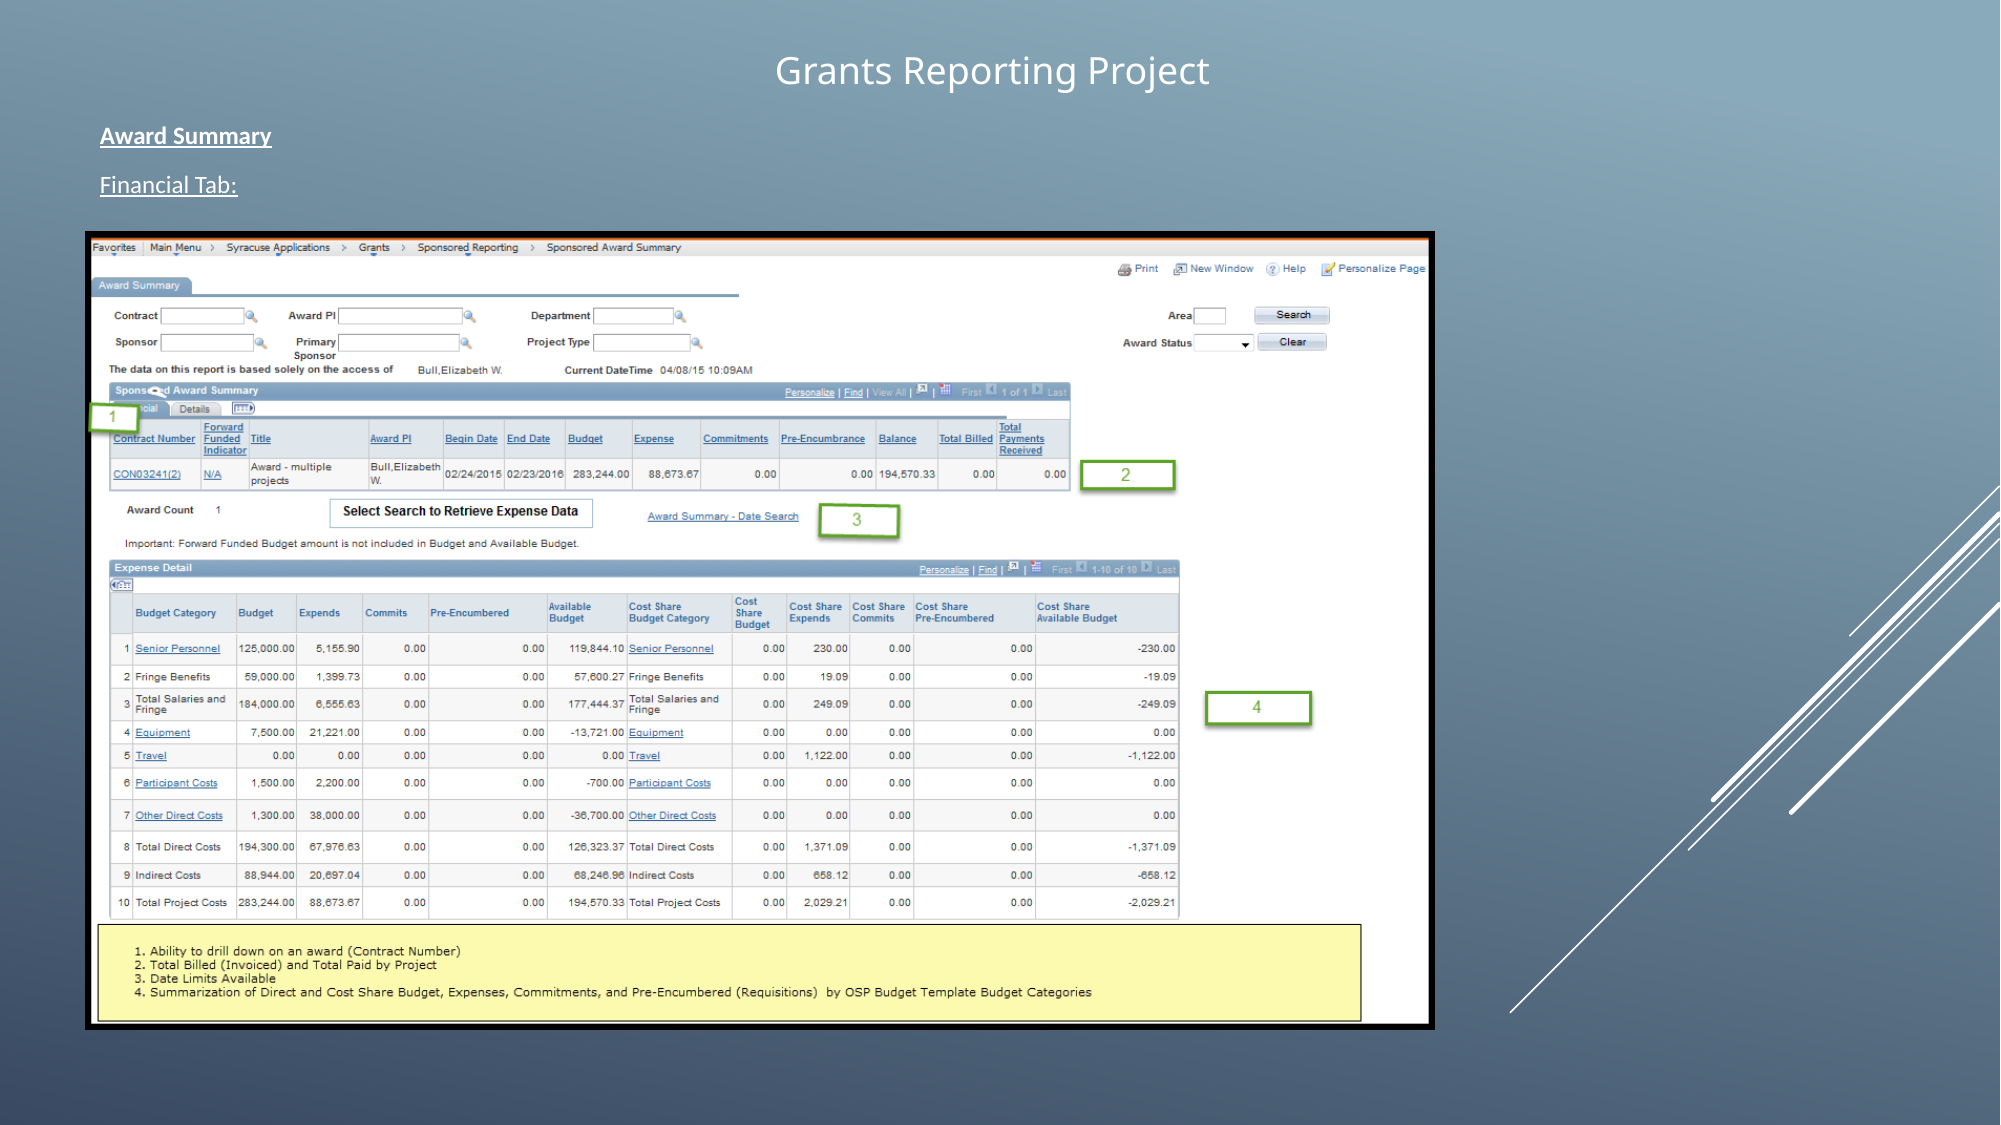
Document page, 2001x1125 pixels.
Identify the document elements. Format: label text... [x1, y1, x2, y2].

text_box Grants Reporting Project [122, 39, 1863, 99]
picture [84, 230, 1436, 1031]
text_box Award Summary Financial Tab: [85, 110, 1085, 206]
